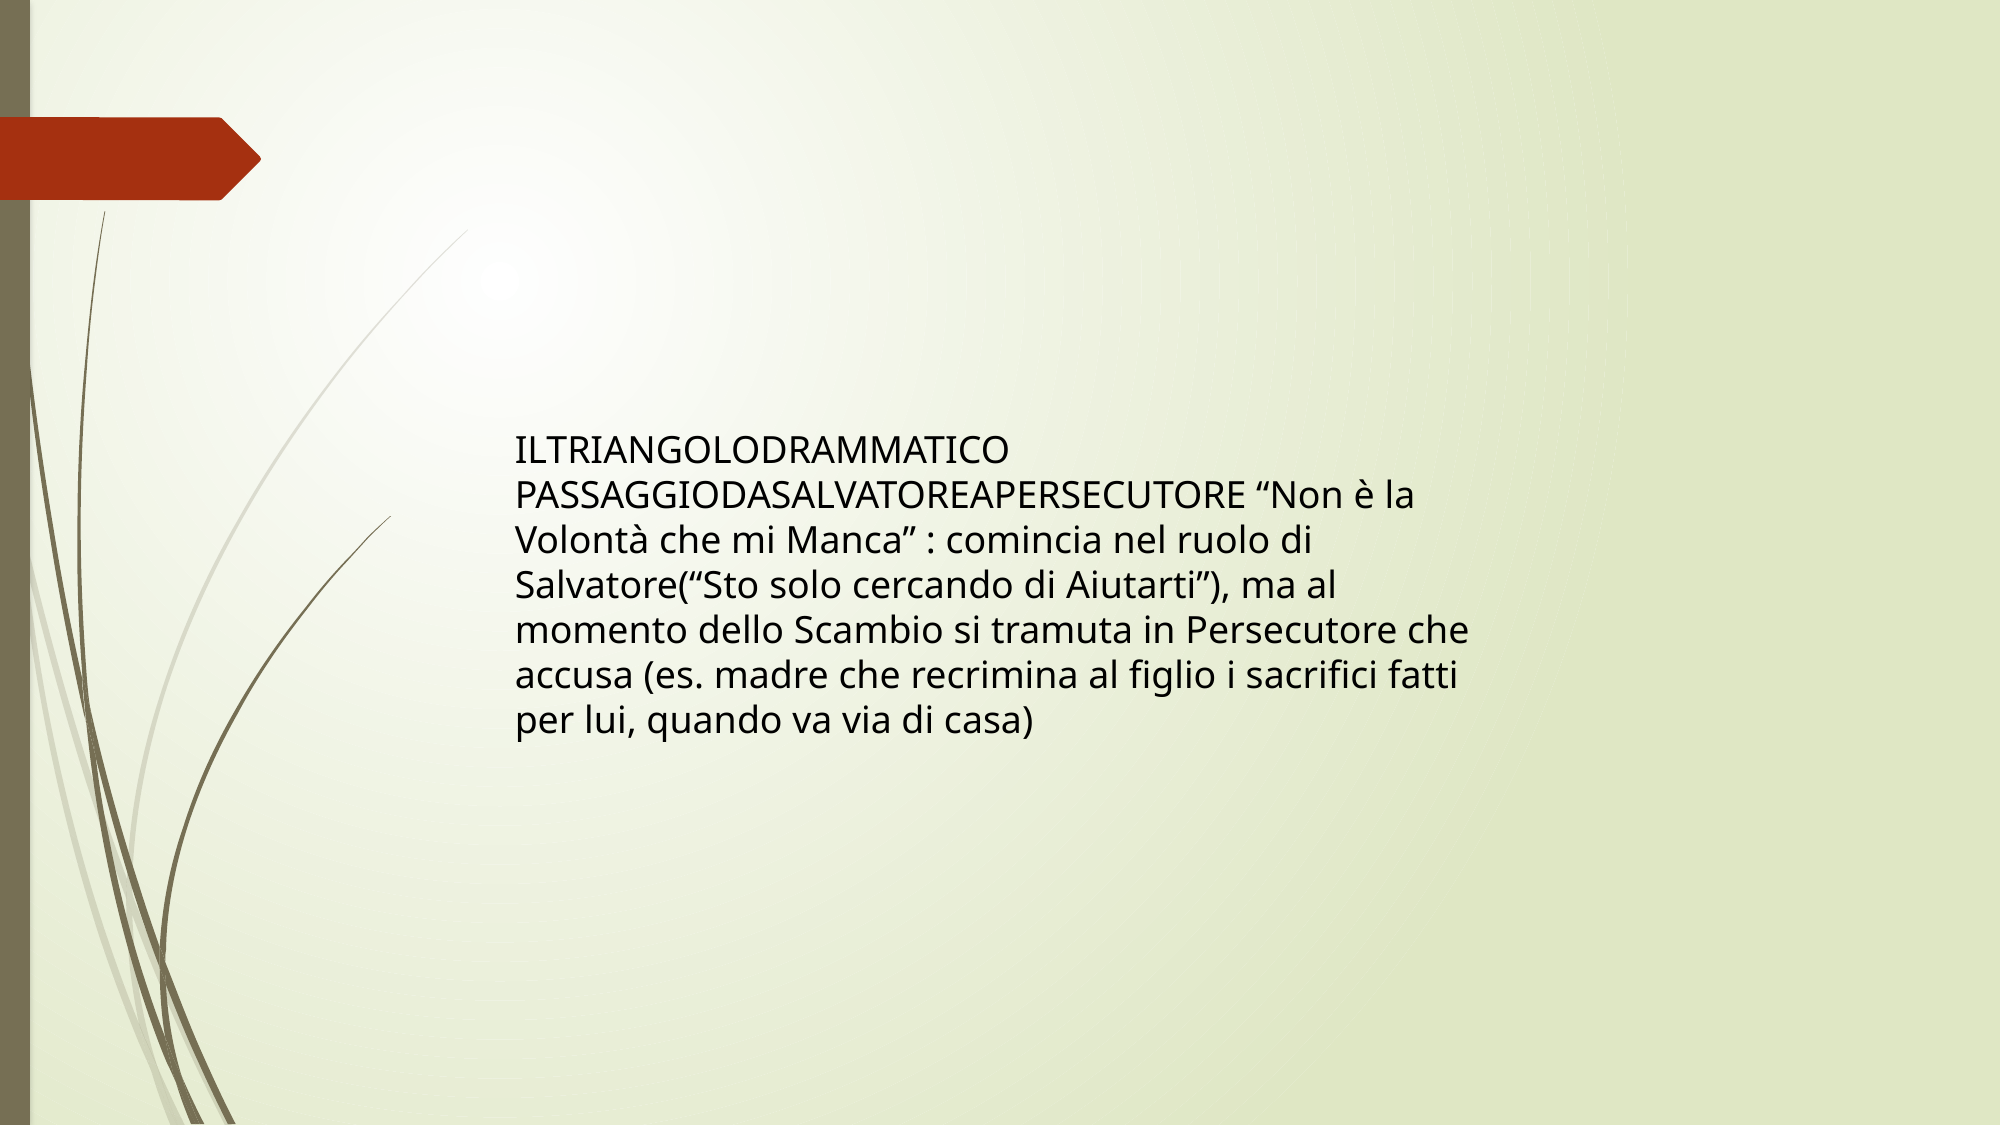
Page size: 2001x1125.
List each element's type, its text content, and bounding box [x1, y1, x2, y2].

text_box ILTRIANGOLODRAMMATICO PASSAGGIODASALVATOREAPERSECUTORE “Non è la Volontà che mi Manca” : comincia nel ruolo di Salvatore(“Sto solo cercando di Aiutarti”), ma al momento dello Scambio si tramuta in Persecutore che accusa (es. madre che recrimina al figlio i sacrifici fatti per lui, quando va via di casa) [500, 418, 1500, 749]
